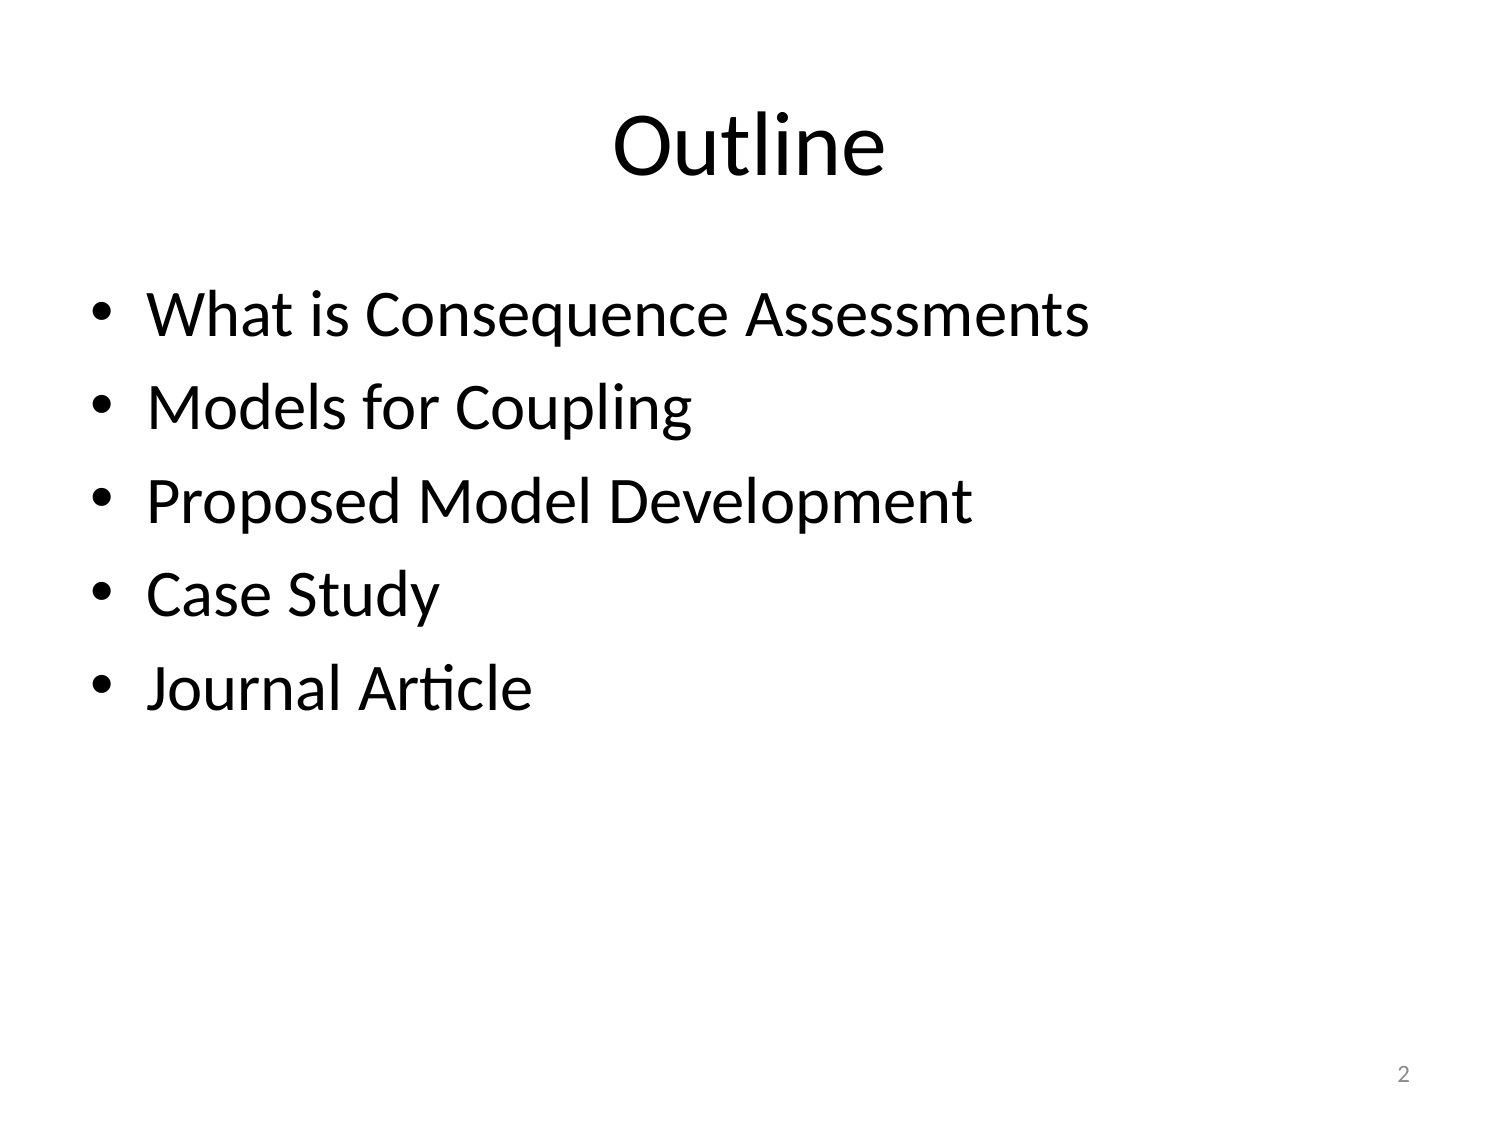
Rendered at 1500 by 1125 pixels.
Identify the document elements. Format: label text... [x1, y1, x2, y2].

slide_number 2 [1074, 1042, 1425, 1103]
list What is Consequence Assessments Models for Coupling Proposed Model Development Case Study Journal Article [75, 262, 1425, 1005]
title Outline [75, 45, 1425, 233]
